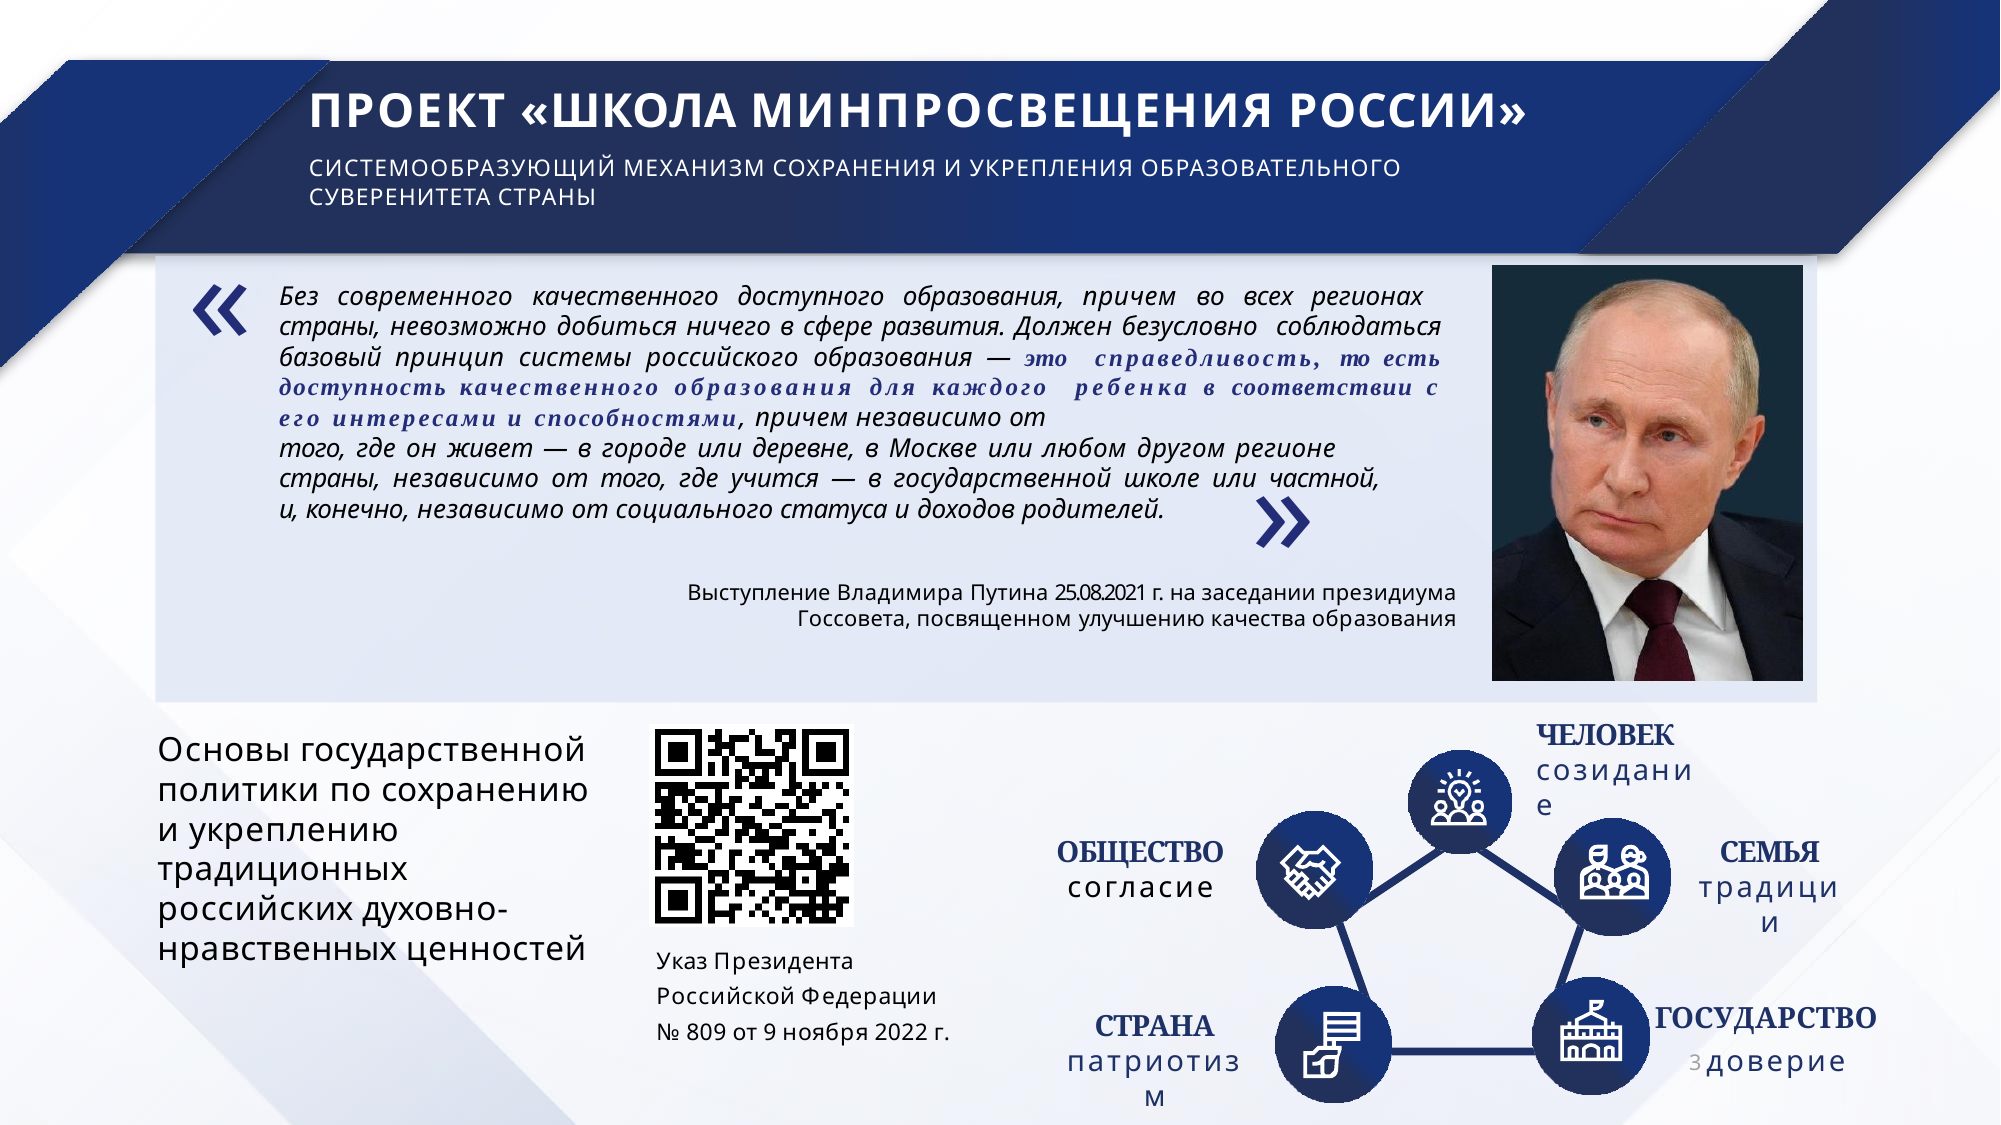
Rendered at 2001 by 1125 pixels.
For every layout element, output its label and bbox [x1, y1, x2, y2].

text_box [0, 0, 2000, 440]
text_box [1279, 750, 1650, 1095]
picture [0, 265, 2000, 1125]
text_box [1255, 758, 1672, 1104]
